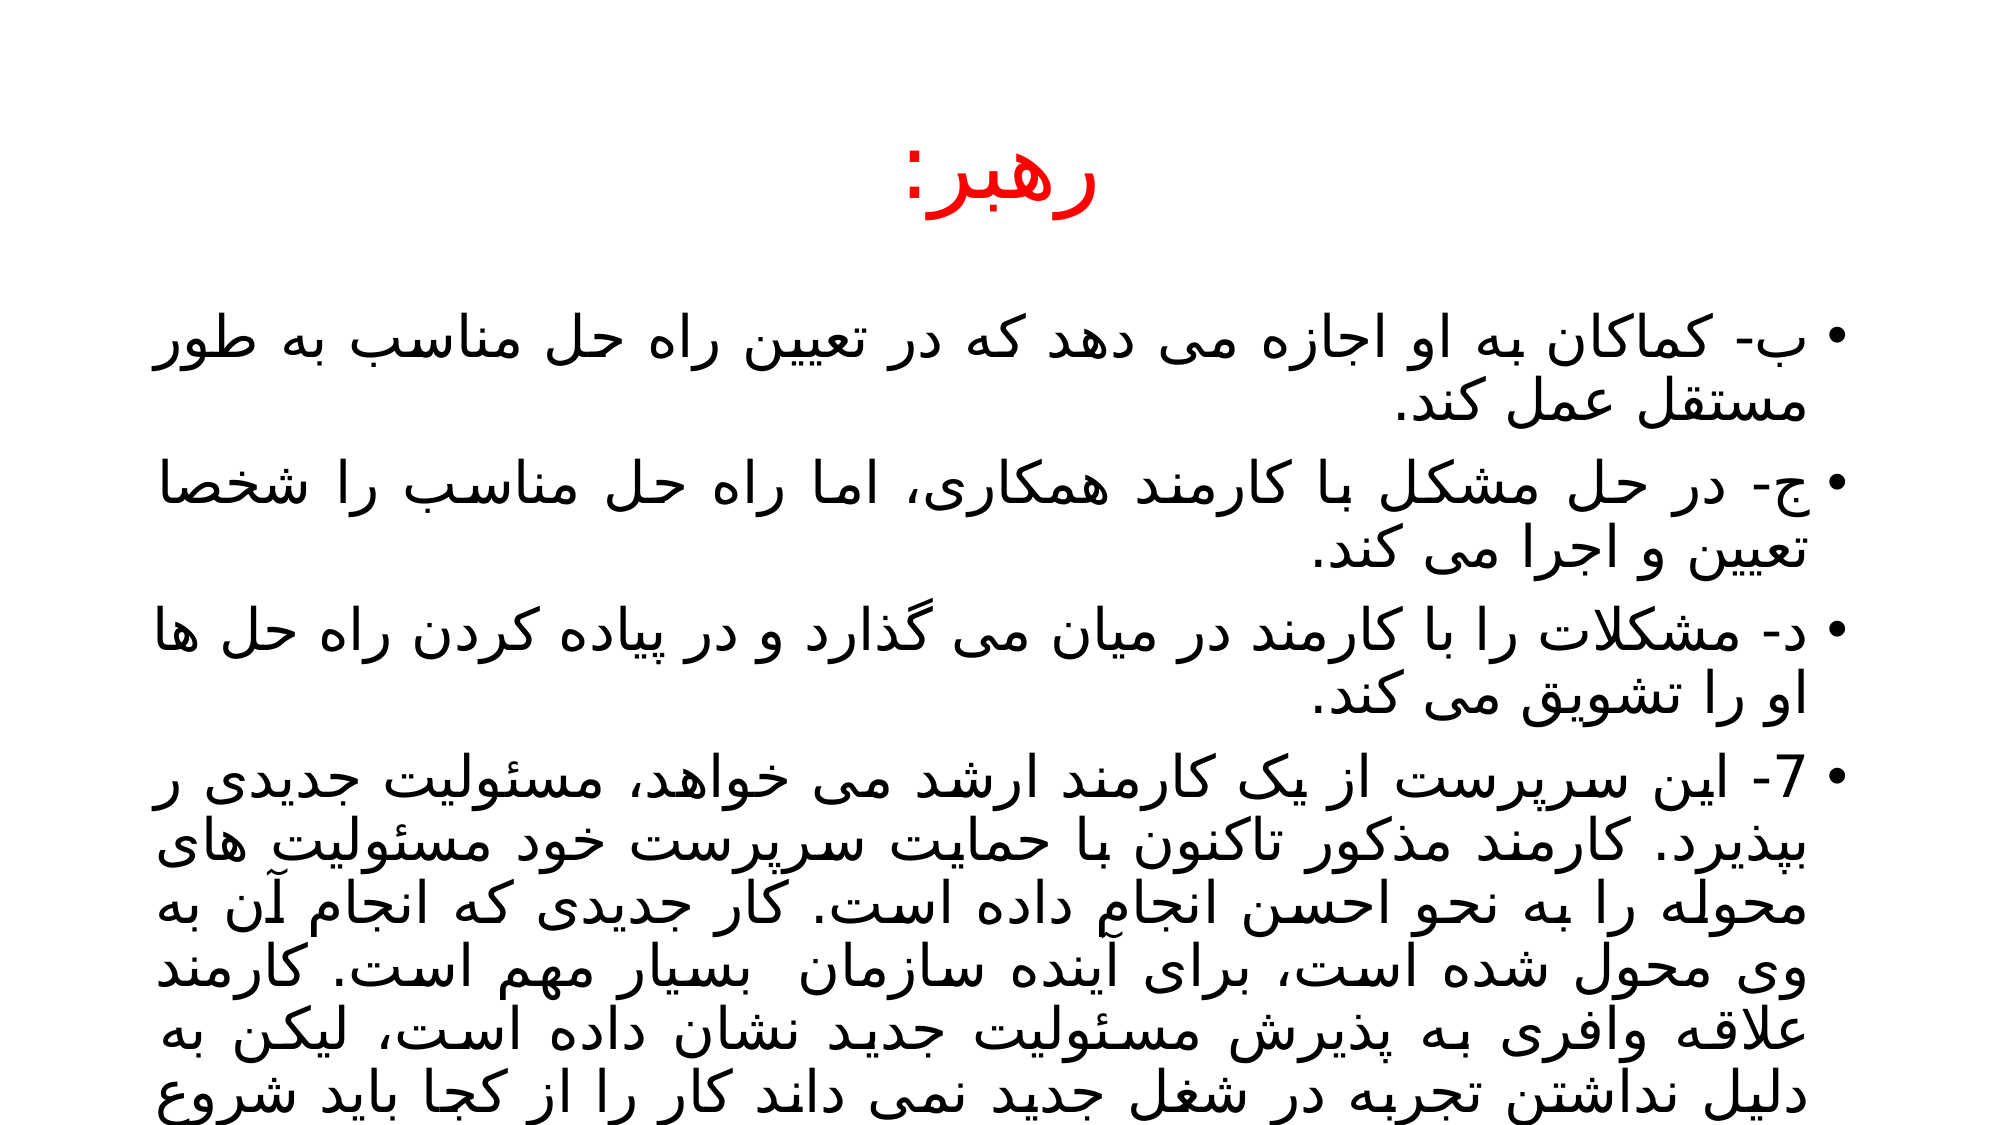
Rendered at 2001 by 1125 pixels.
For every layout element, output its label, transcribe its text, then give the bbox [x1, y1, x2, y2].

list ب- کماکان به او اجازه می دهد که در تعیین راه حل مناسب به طور مستقل عمل کند. ج- در حل مشکل با کارمند همکاری، اما راه حل مناسب را شخصا تعیین و اجرا می کند. د- مشکلات را با کارمند در میان می گذارد و در پیاده کردن راه حل ها او را تشویق می کند. 7- این سرپرست از یک کارمند ارشد می خواهد، مسئولیت جدیدی ر بپذیرد. کارمند مذکور تاکنون با حمایت سرپرست خود مسئولیت های محوله را به نحو احسن انجام داده است. کار جدیدی که انجام آن به وی محول شده است، برای آینده سازمان بسیار مهم است. کارمند علاقه وافری به پذیرش مسئولیت جدید نشان داده است، لیکن به دلیل نداشتن تجربه در شغل جدید نمی داند کار را از کجا باید شروع کند. [137, 299, 1863, 1014]
title رهبر: [137, 59, 1863, 278]
